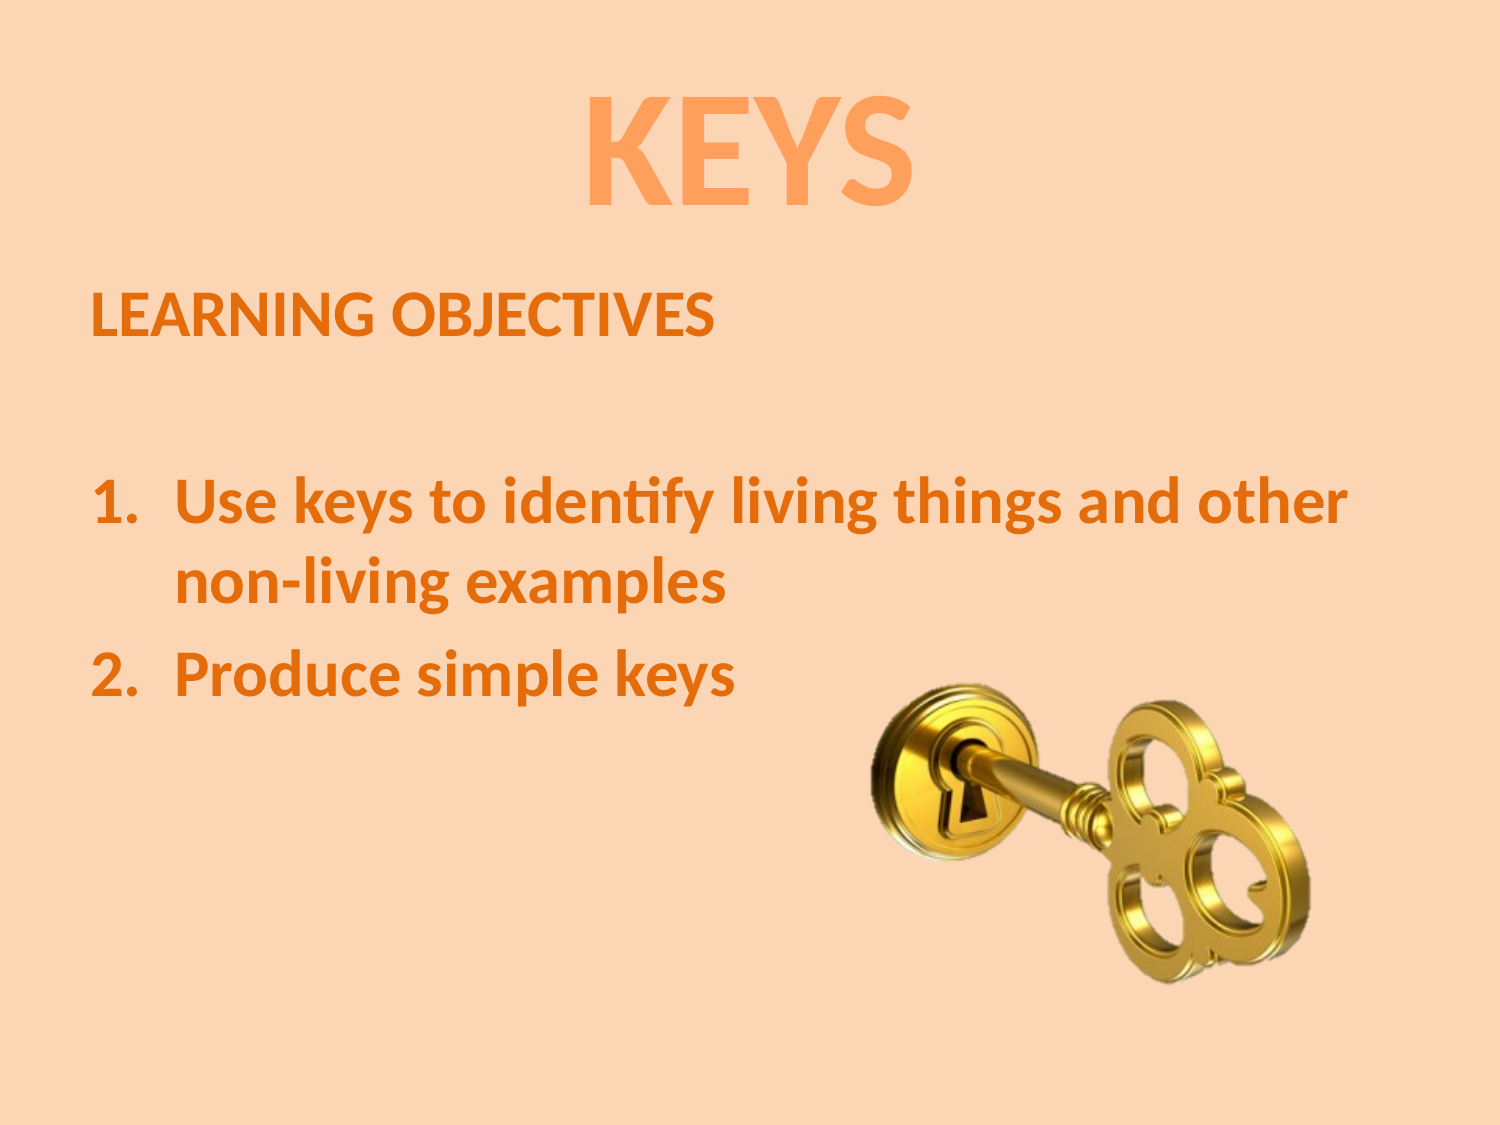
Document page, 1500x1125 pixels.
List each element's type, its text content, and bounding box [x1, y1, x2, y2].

picture [855, 668, 1326, 998]
list LEARNING OBJECTIVES Use keys to identify living things and other non-living examples Produce simple keys [75, 262, 1425, 1005]
title KEYS [75, 31, 1425, 247]
